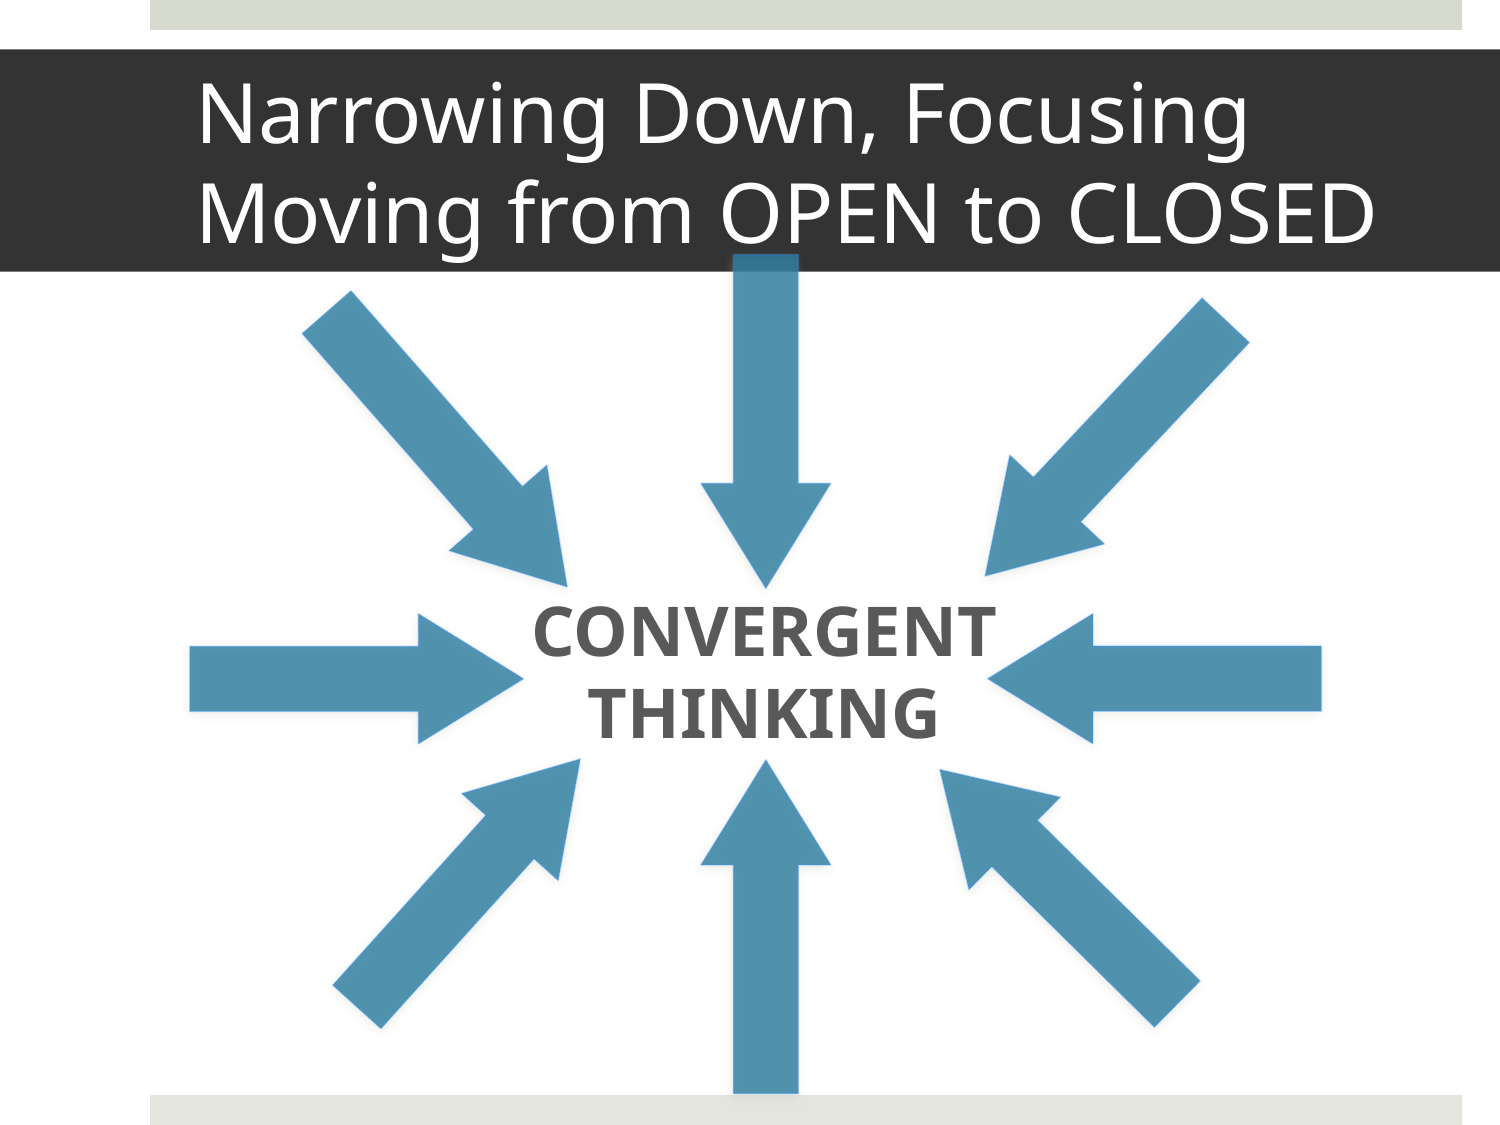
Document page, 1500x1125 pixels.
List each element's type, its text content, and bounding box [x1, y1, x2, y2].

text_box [189, 254, 1322, 1094]
title Narrowing Down, Focusing Moving from OPEN to CLOSED [0, 49, 1500, 272]
